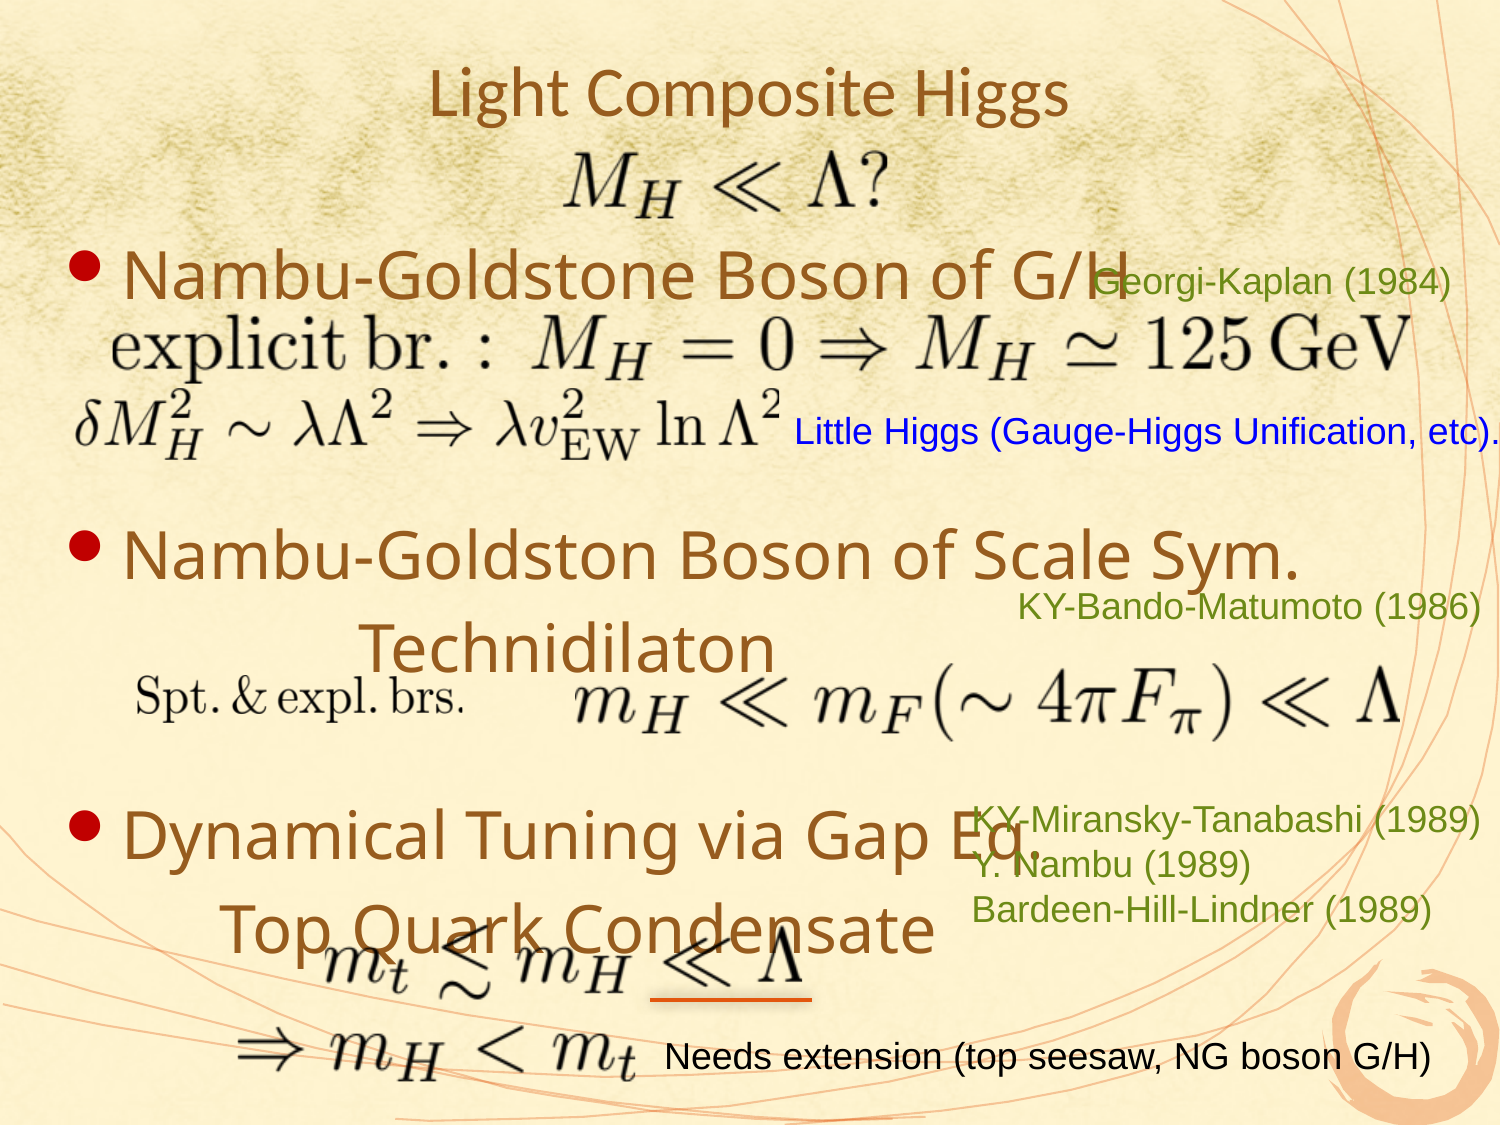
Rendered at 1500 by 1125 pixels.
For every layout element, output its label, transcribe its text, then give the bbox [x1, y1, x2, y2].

title Light Composite Higgs [75, 37, 1425, 225]
text_box Little Higgs (Gauge-Higgs Unification, etc). [811, 399, 1500, 460]
picture [236, 1024, 636, 1082]
text_box Georgi-Kaplan (1984) [1077, 249, 1467, 310]
picture [74, 386, 780, 462]
picture [111, 311, 1411, 384]
picture [561, 149, 889, 220]
list Nambu-Goldstone Boson of G/H Nambu-Goldston Boson of Scale Sym. Technidilaton Dynamical Tuning via Gap Eq. Top Quark Condensate [50, 445, 1413, 1088]
picture [324, 924, 803, 1001]
picture [136, 674, 463, 724]
text_box KY-Bando-Matumoto (1986) [1002, 574, 1497, 635]
list Nambu-Goldstone Boson of G/H Nambu-Goldston Boson of Scale Sym. Technidilaton Dynamical Tuning via Gap Eq. Top Quark Condensate [50, 224, 1413, 413]
picture [574, 661, 1401, 743]
text_box KY-Miransky-Tanabashi (1989) Y. Nambu (1989) Bardeen-Hill-Lindner (1989) [956, 787, 1497, 938]
text_box Needs extension (top seesaw, NG boson G/H) [666, 1024, 1458, 1085]
